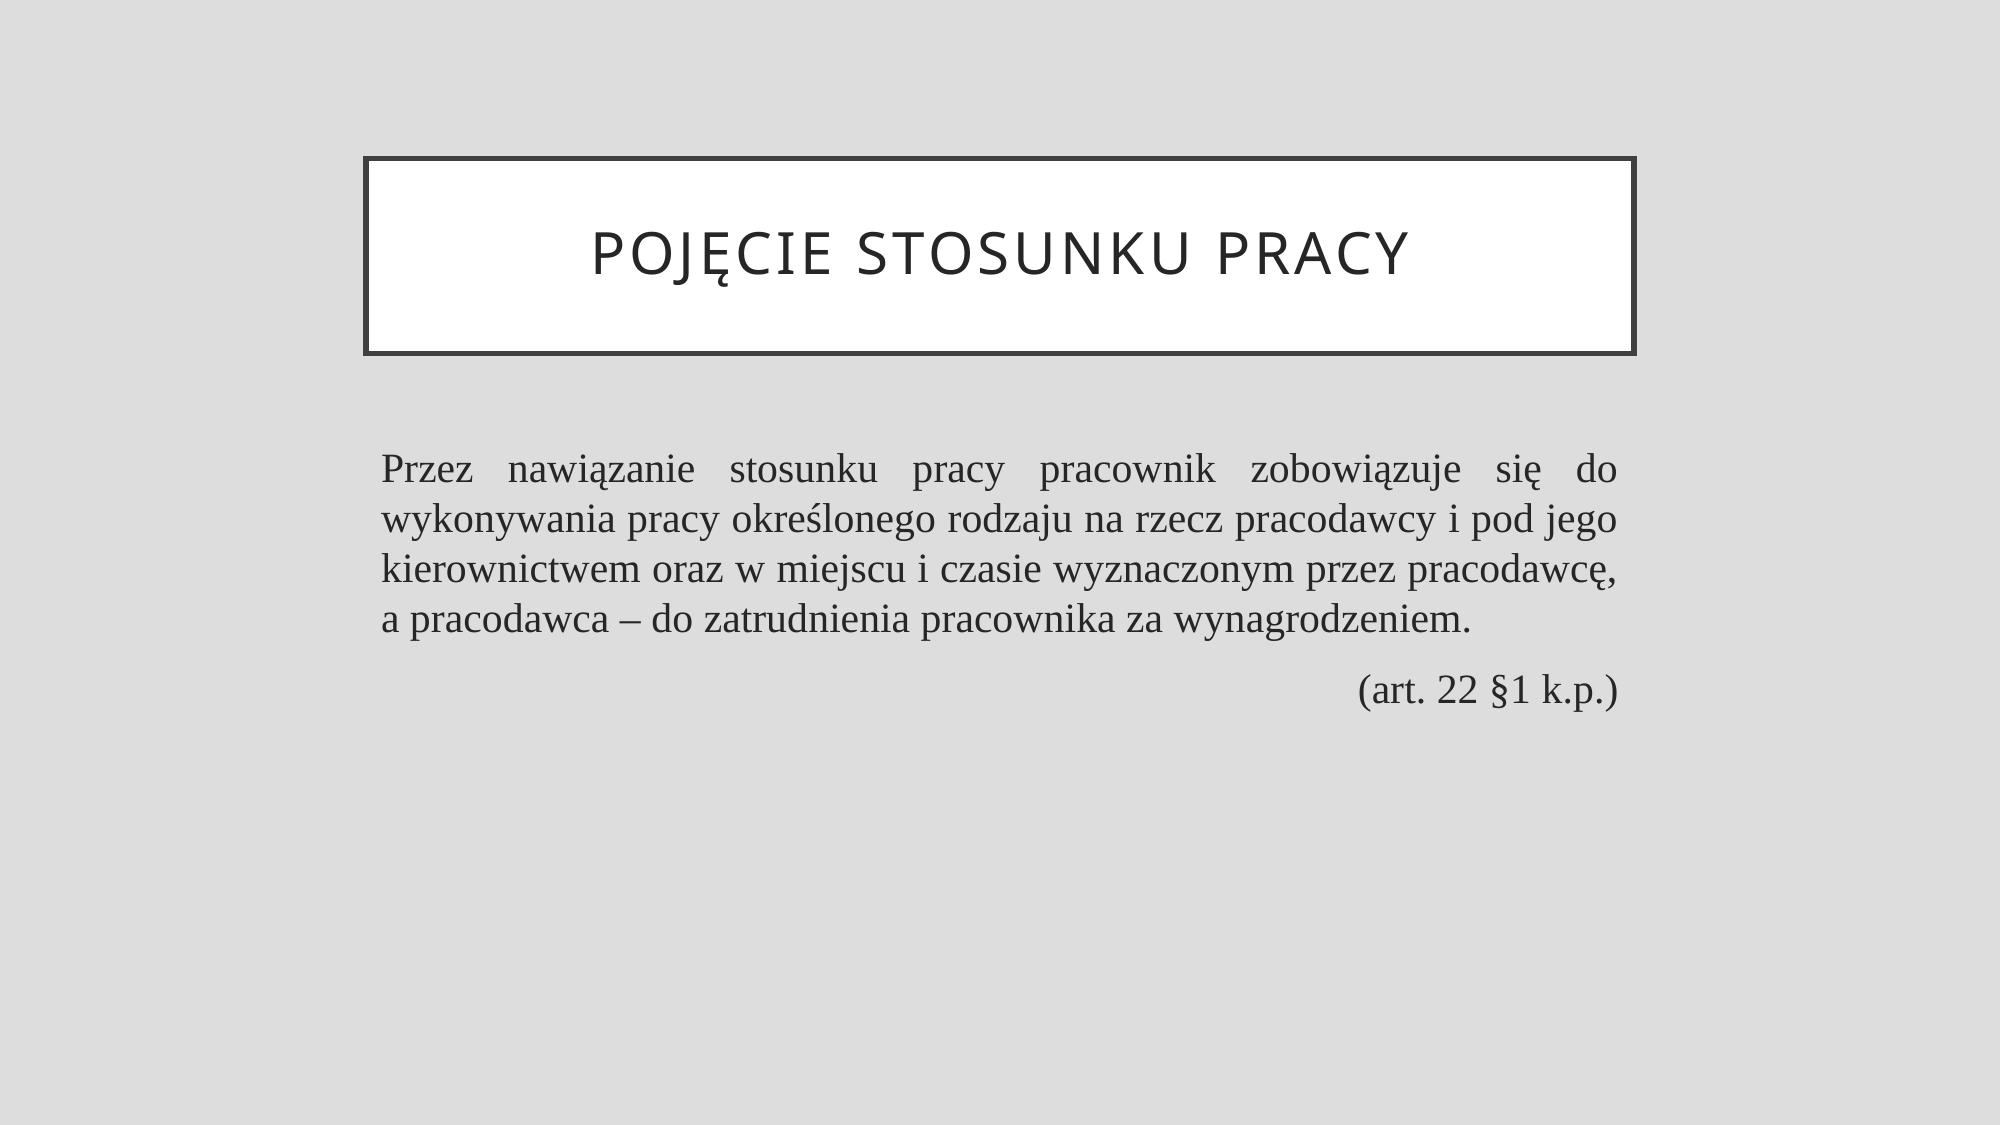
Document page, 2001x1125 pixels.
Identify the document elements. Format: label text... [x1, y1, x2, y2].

title Pojęcie stosunku pracy [363, 156, 1637, 356]
list Przez nawiązanie stosunku pracy pracownik zobowiązuje się do wykonywania pracy określonego rodzaju na rzecz pracodawcy i pod jego kierownictwem oraz w miejscu i czasie wyznaczonym przez pracodawcę, a pracodawca – do zatrudnienia pracownika za wynagrodzeniem. (art. 22 §1 k.p.) [366, 432, 1634, 942]
